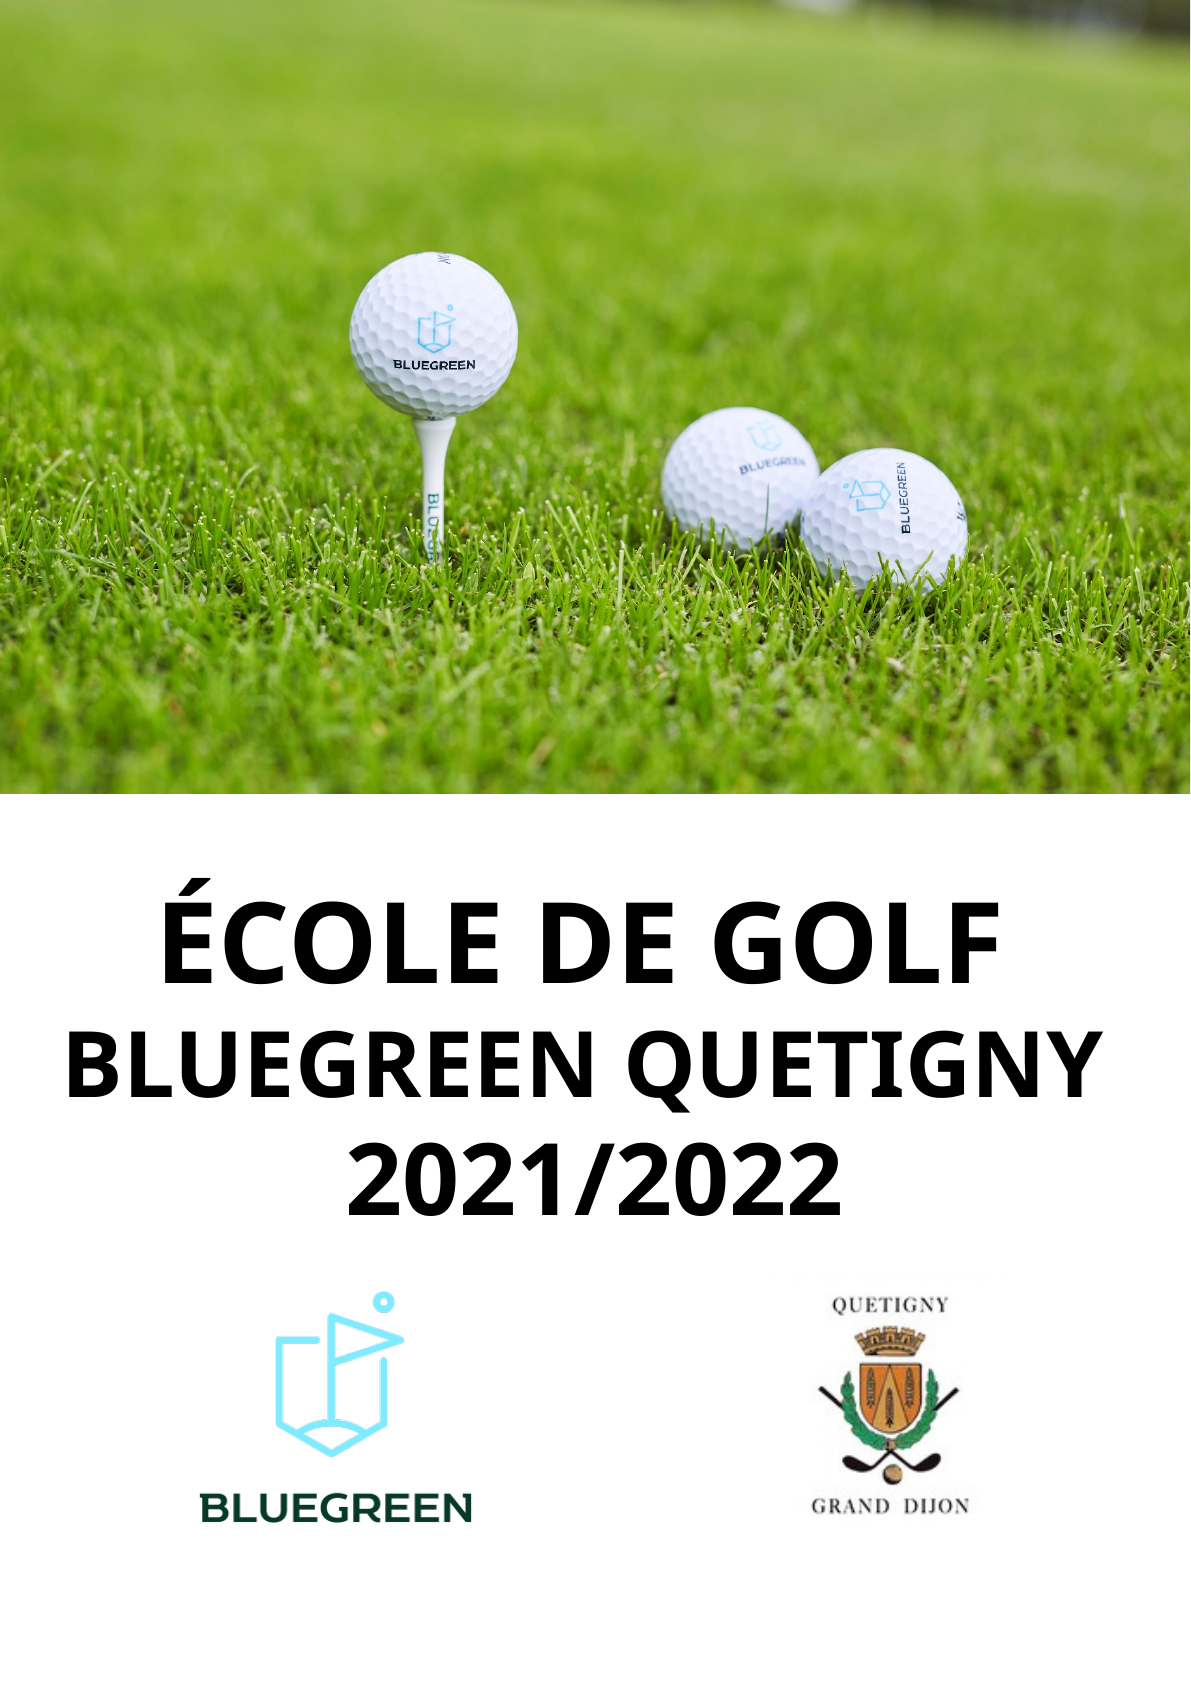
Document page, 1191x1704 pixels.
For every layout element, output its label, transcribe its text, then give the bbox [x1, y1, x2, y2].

picture [0, 0, 1191, 794]
picture [199, 1475, 472, 1523]
picture [760, 1276, 1009, 1550]
text_box ÉCOLE DE GOLF BLUEGREEN QUETIGNY 2021/2022 [27, 863, 1162, 1244]
picture [191, 1291, 472, 1474]
